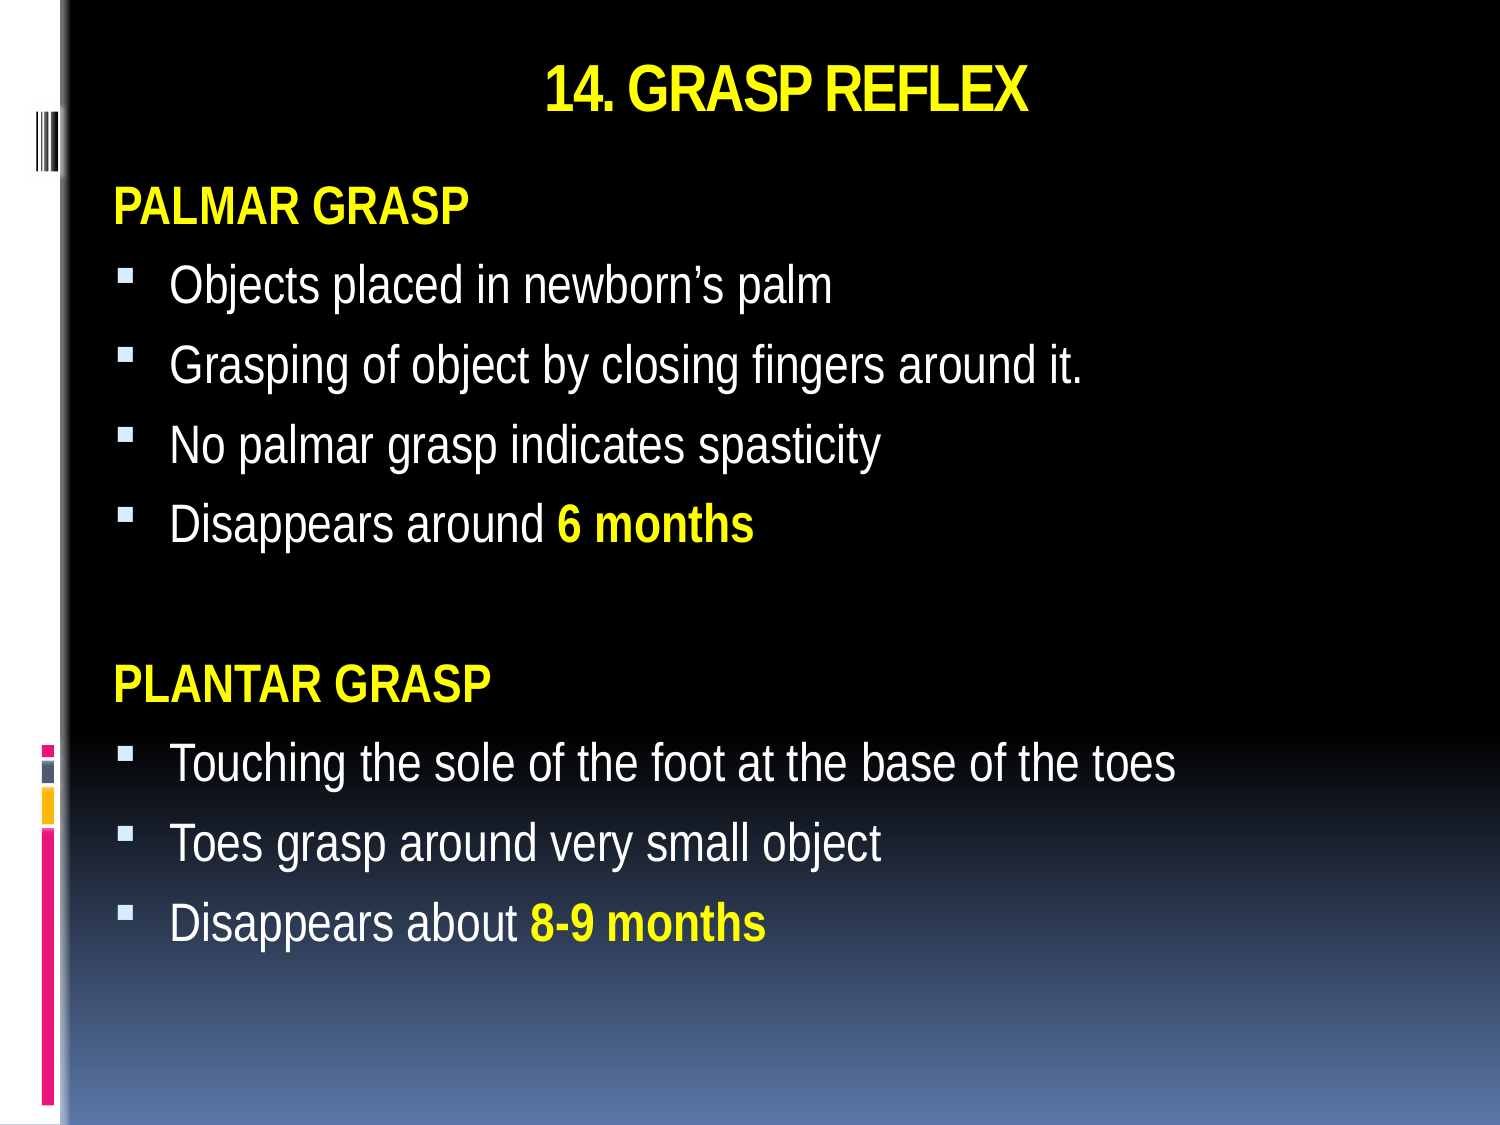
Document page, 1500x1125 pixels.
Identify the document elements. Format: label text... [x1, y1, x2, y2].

title 14. GRASP REFLEX [150, 37, 1425, 150]
list PALMAR GRASP Objects placed in newborn’s palm Grasping of object by closing fingers around it. No palmar grasp indicates spasticity Disappears around 6 months PLANTAR GRASP Touching the sole of the foot at the base of the toes Toes grasp around very small object Disappears about 8-9 months [87, 162, 1450, 1088]
